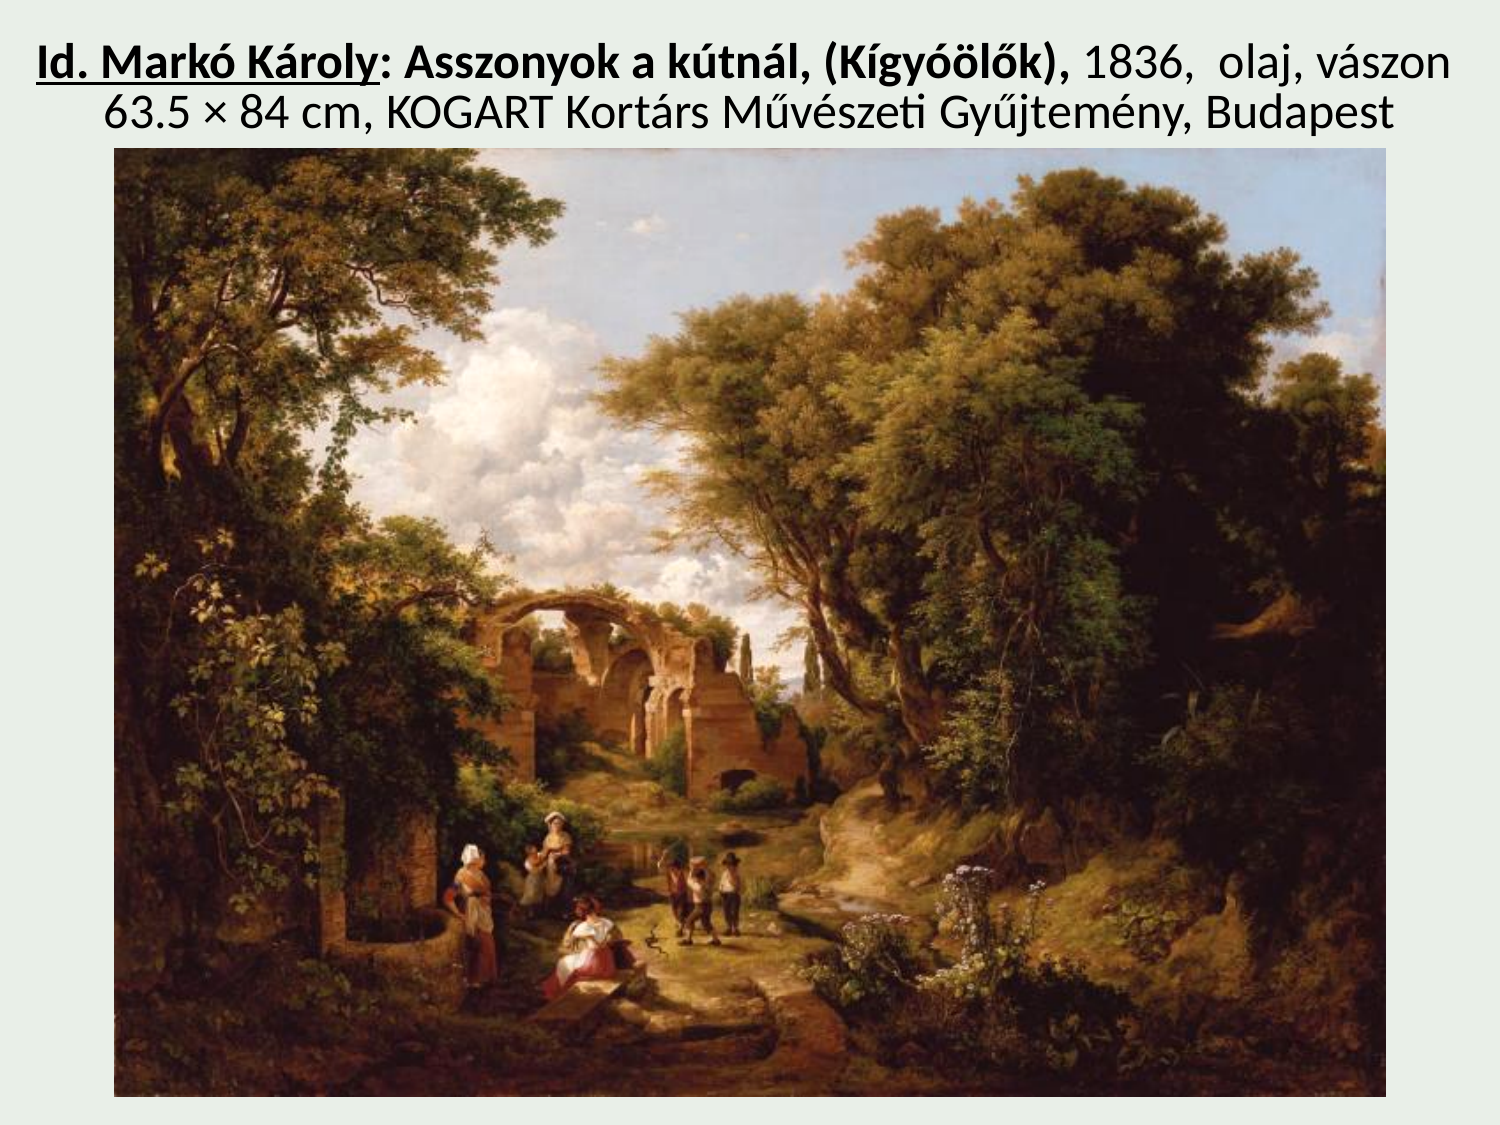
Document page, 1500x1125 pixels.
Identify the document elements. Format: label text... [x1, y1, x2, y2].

picture [114, 148, 1386, 1098]
text_box Id. Markó Károly: Asszonyok a kútnál, (Kígyóölők), 1836, olaj, vászon 63.5 × 84 cm, KOGART Kortárs Művészeti Gyűjtemény, Budapest [0, 30, 1500, 146]
